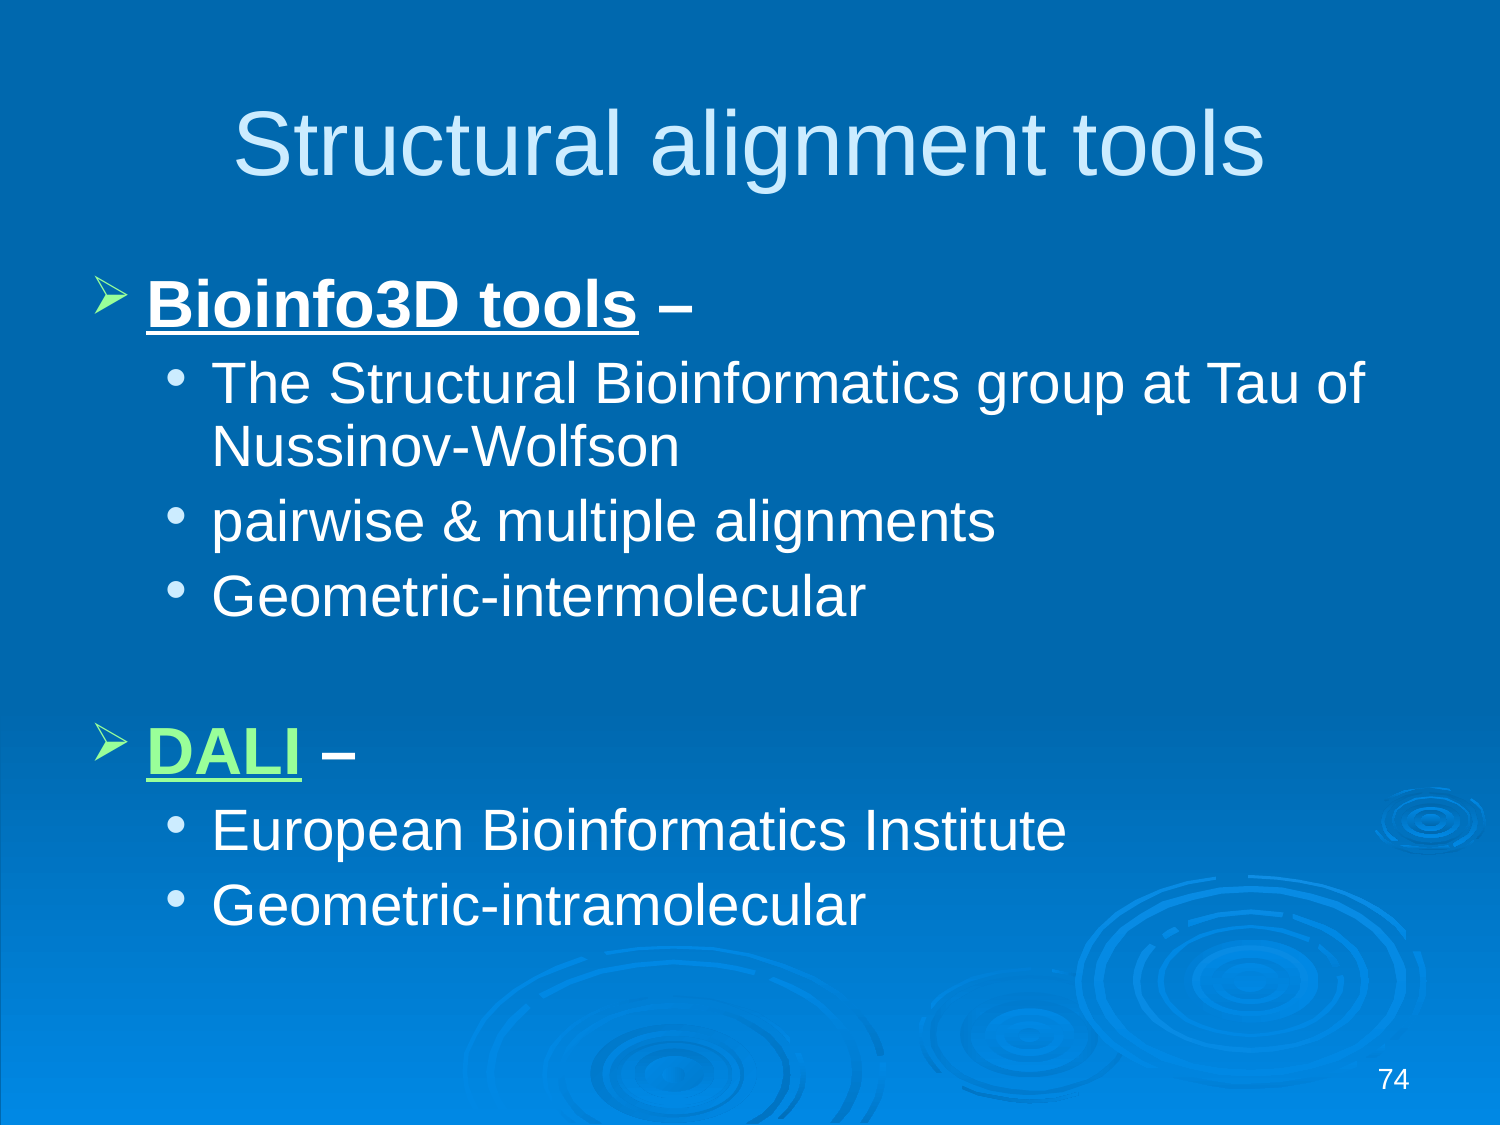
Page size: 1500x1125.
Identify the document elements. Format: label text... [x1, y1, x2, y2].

slide_number 74 [1074, 1024, 1426, 1103]
list Bioinfo3D tools – The Structural Bioinformatics group at Tau of Nussinov-Wolfson pairwise & multiple alignments Geometric-intermolecular DALI – European Bioinformatics Institute Geometric-intramolecular [74, 262, 1426, 1006]
title Structural alignment tools [74, 45, 1426, 233]
